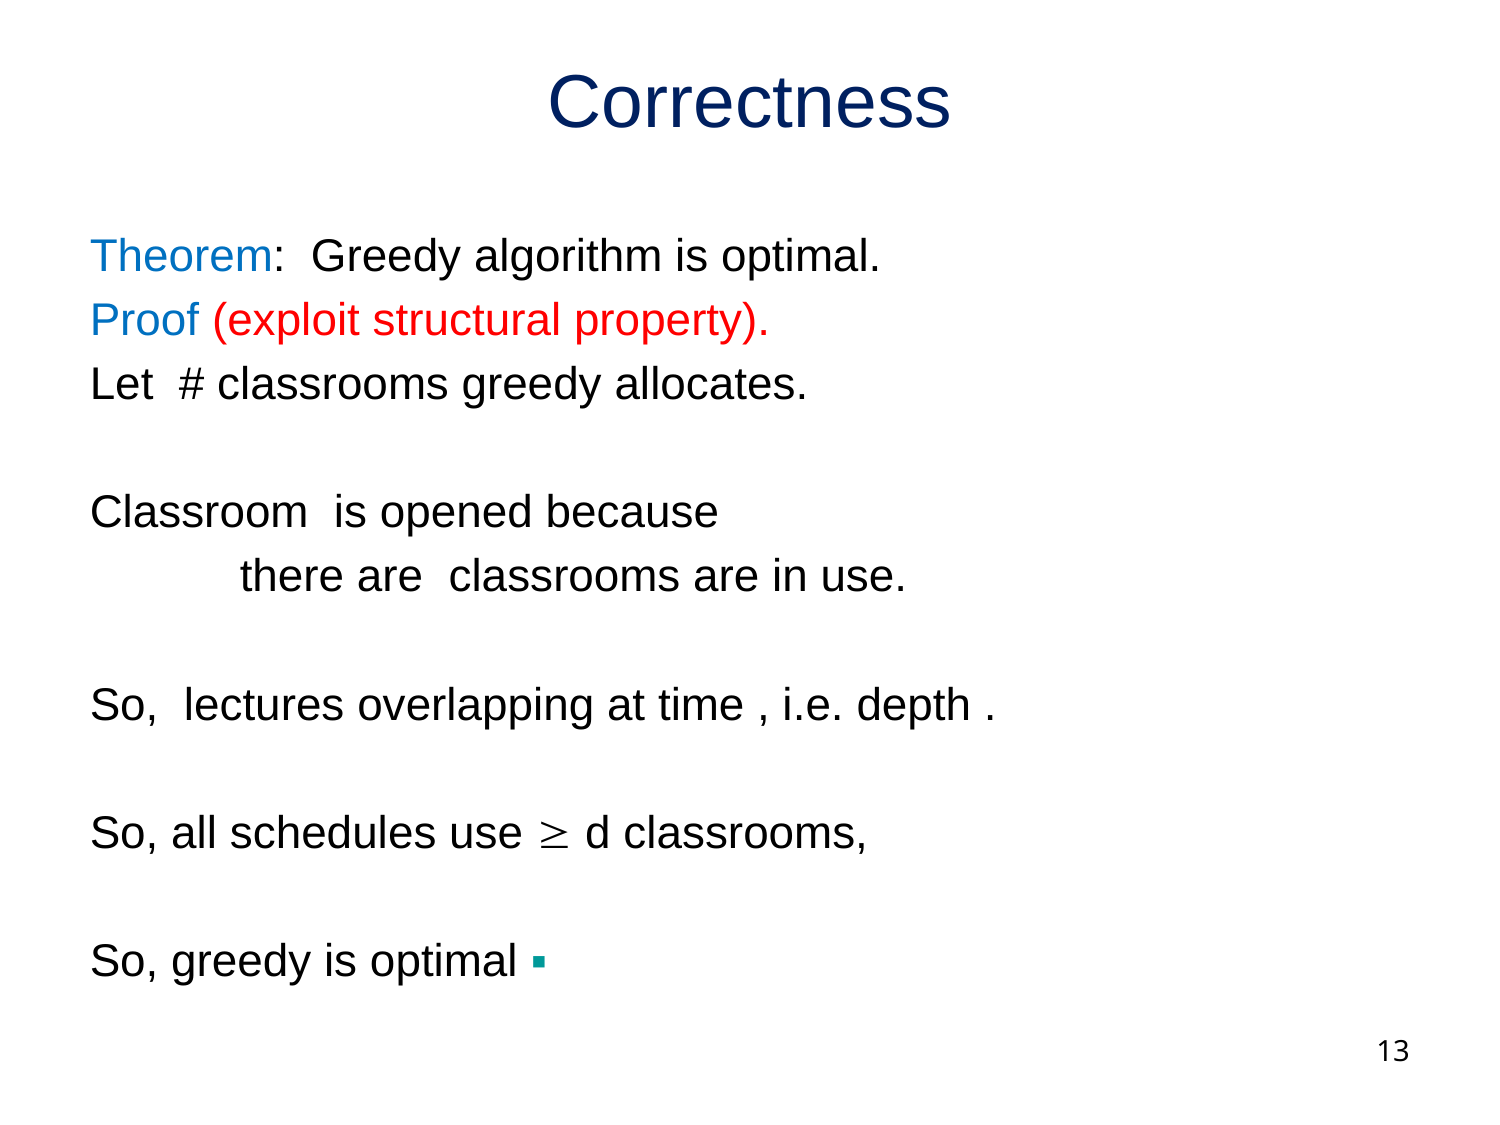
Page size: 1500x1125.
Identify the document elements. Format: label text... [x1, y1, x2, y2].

title Correctness [75, 45, 1425, 233]
slide_number 13 [1074, 1024, 1425, 1103]
